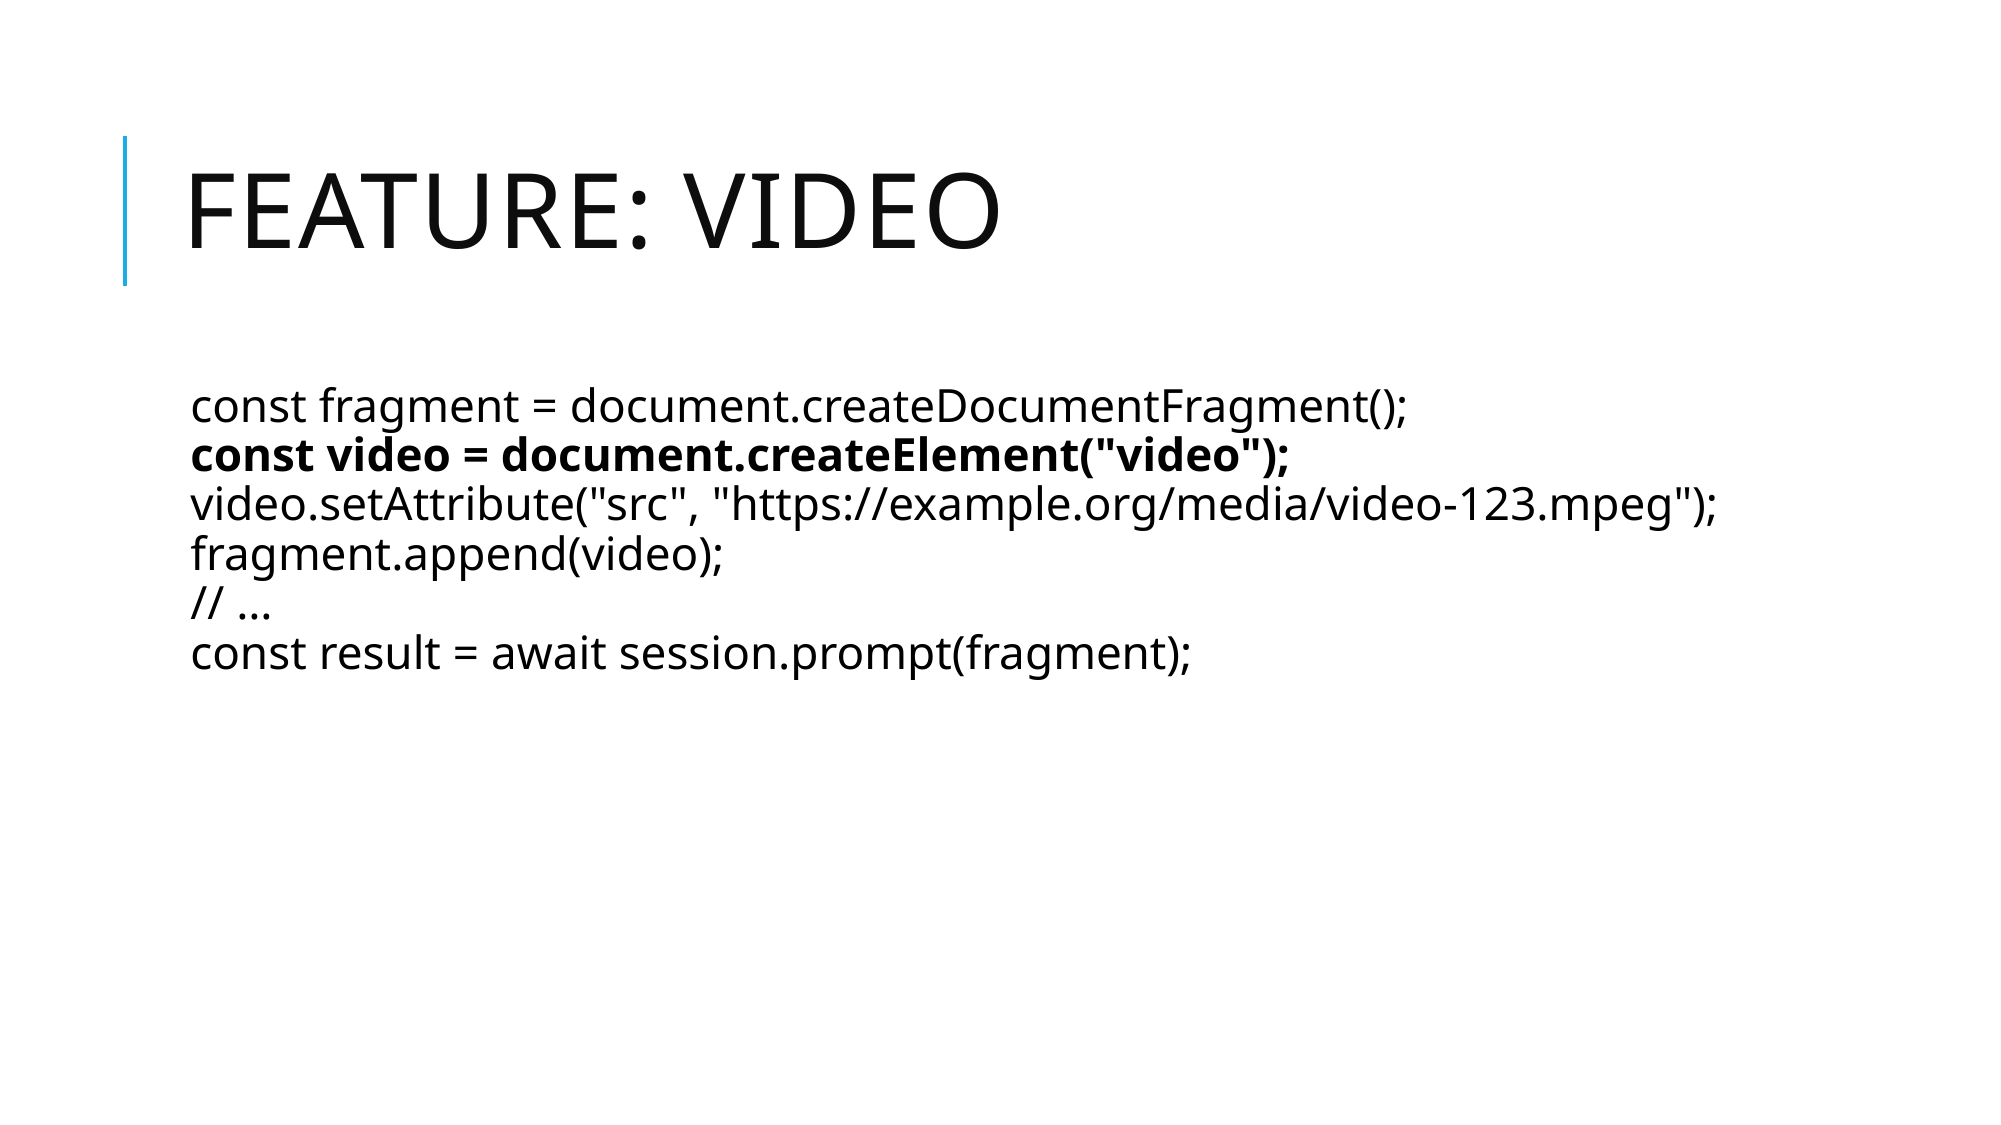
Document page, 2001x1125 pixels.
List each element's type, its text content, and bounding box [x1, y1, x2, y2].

title Feature: Video [168, 96, 1763, 342]
list const fragment = document.createDocumentFragment(); const video = document.createElement("video"); video.setAttribute("src", "https://example.org/media/video-123.mpeg"); fragment.append(video); // … const result = await session.prompt(fragment); [168, 375, 1763, 1035]
